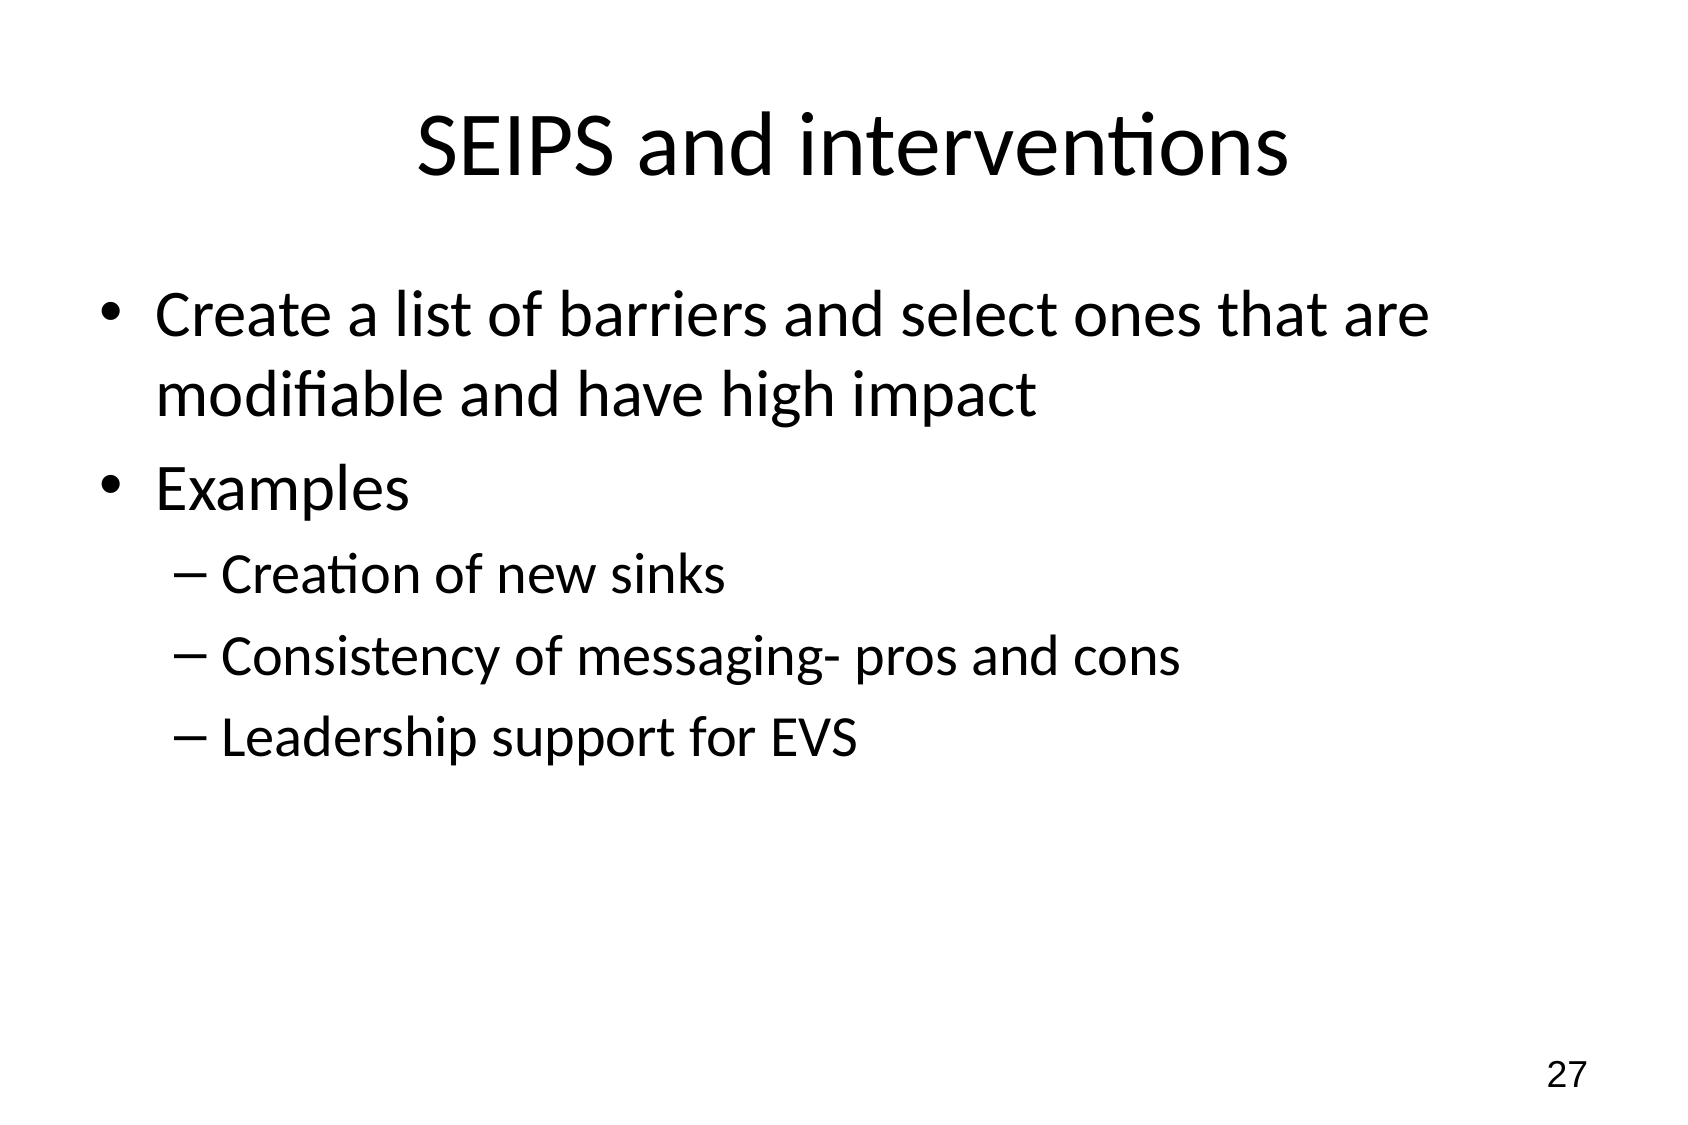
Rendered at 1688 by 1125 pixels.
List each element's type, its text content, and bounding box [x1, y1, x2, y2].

slide_number 27 [1209, 1042, 1604, 1103]
title SEIPS and interventions [84, 45, 1604, 233]
list Create a list of barriers and select ones that are modifiable and have high impact Examples Creation of new sinks Consistency of messaging- pros and cons Leadership support for EVS [84, 262, 1604, 1005]
